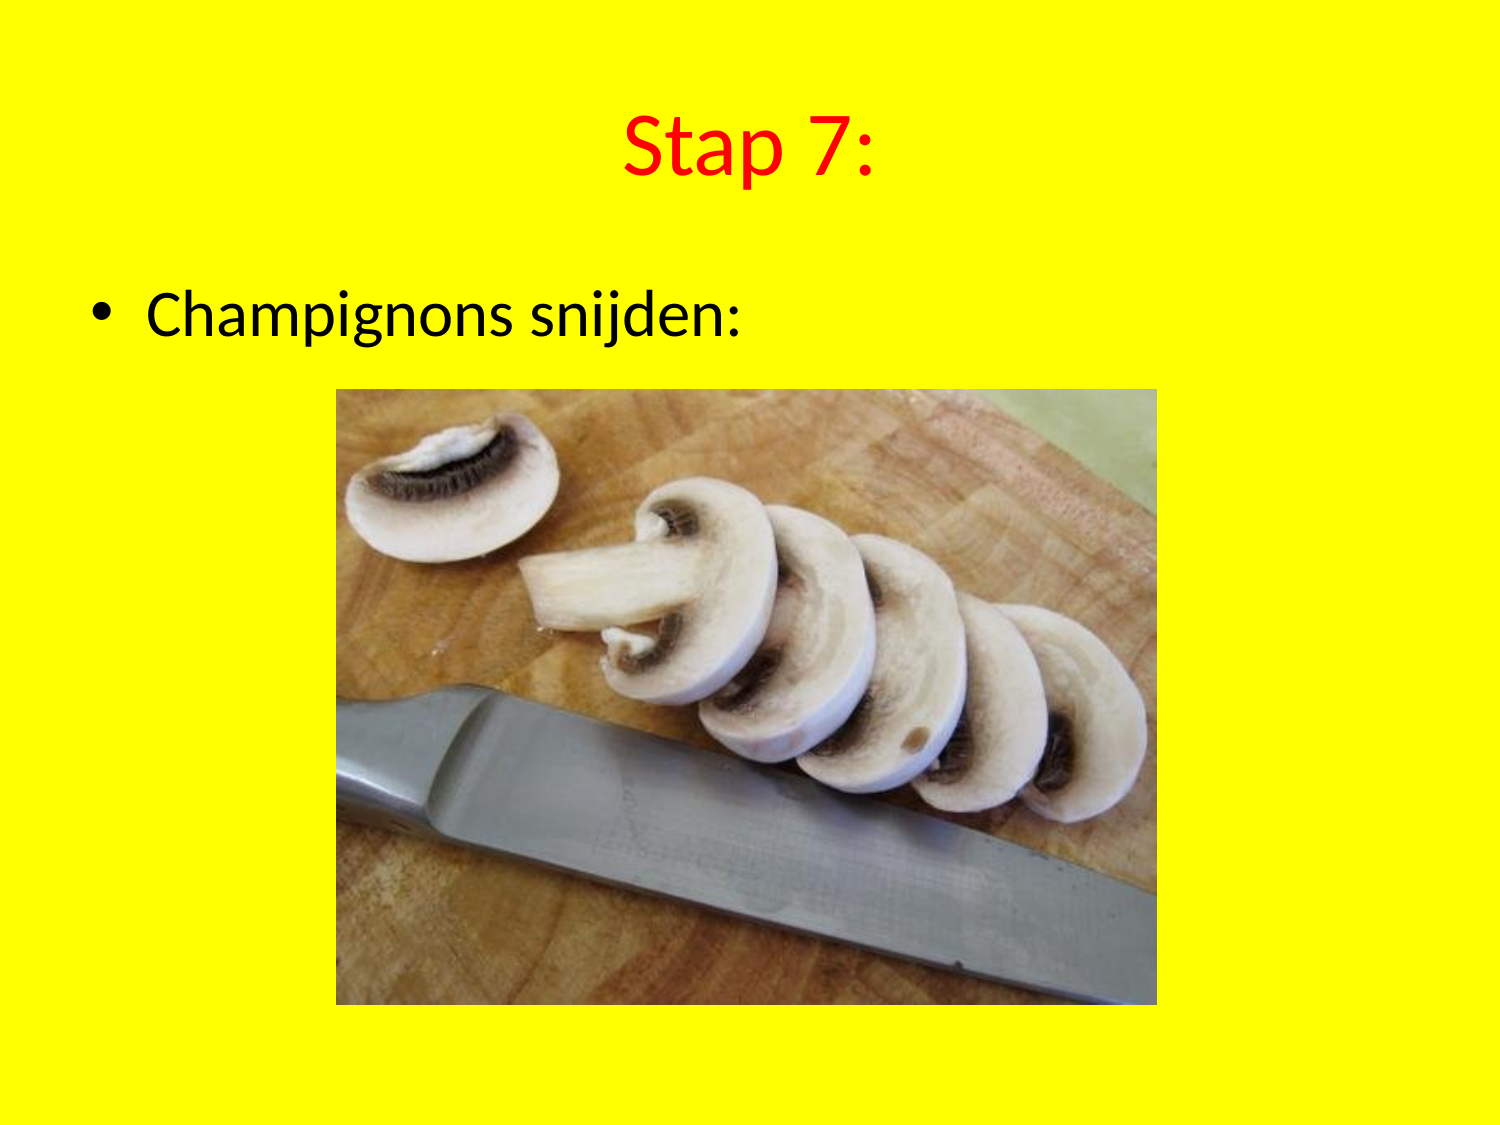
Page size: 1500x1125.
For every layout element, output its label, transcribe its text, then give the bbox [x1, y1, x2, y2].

title Stap 7: [75, 45, 1425, 233]
picture [335, 389, 1158, 1006]
list Champignons snijden: [75, 262, 1425, 1005]
